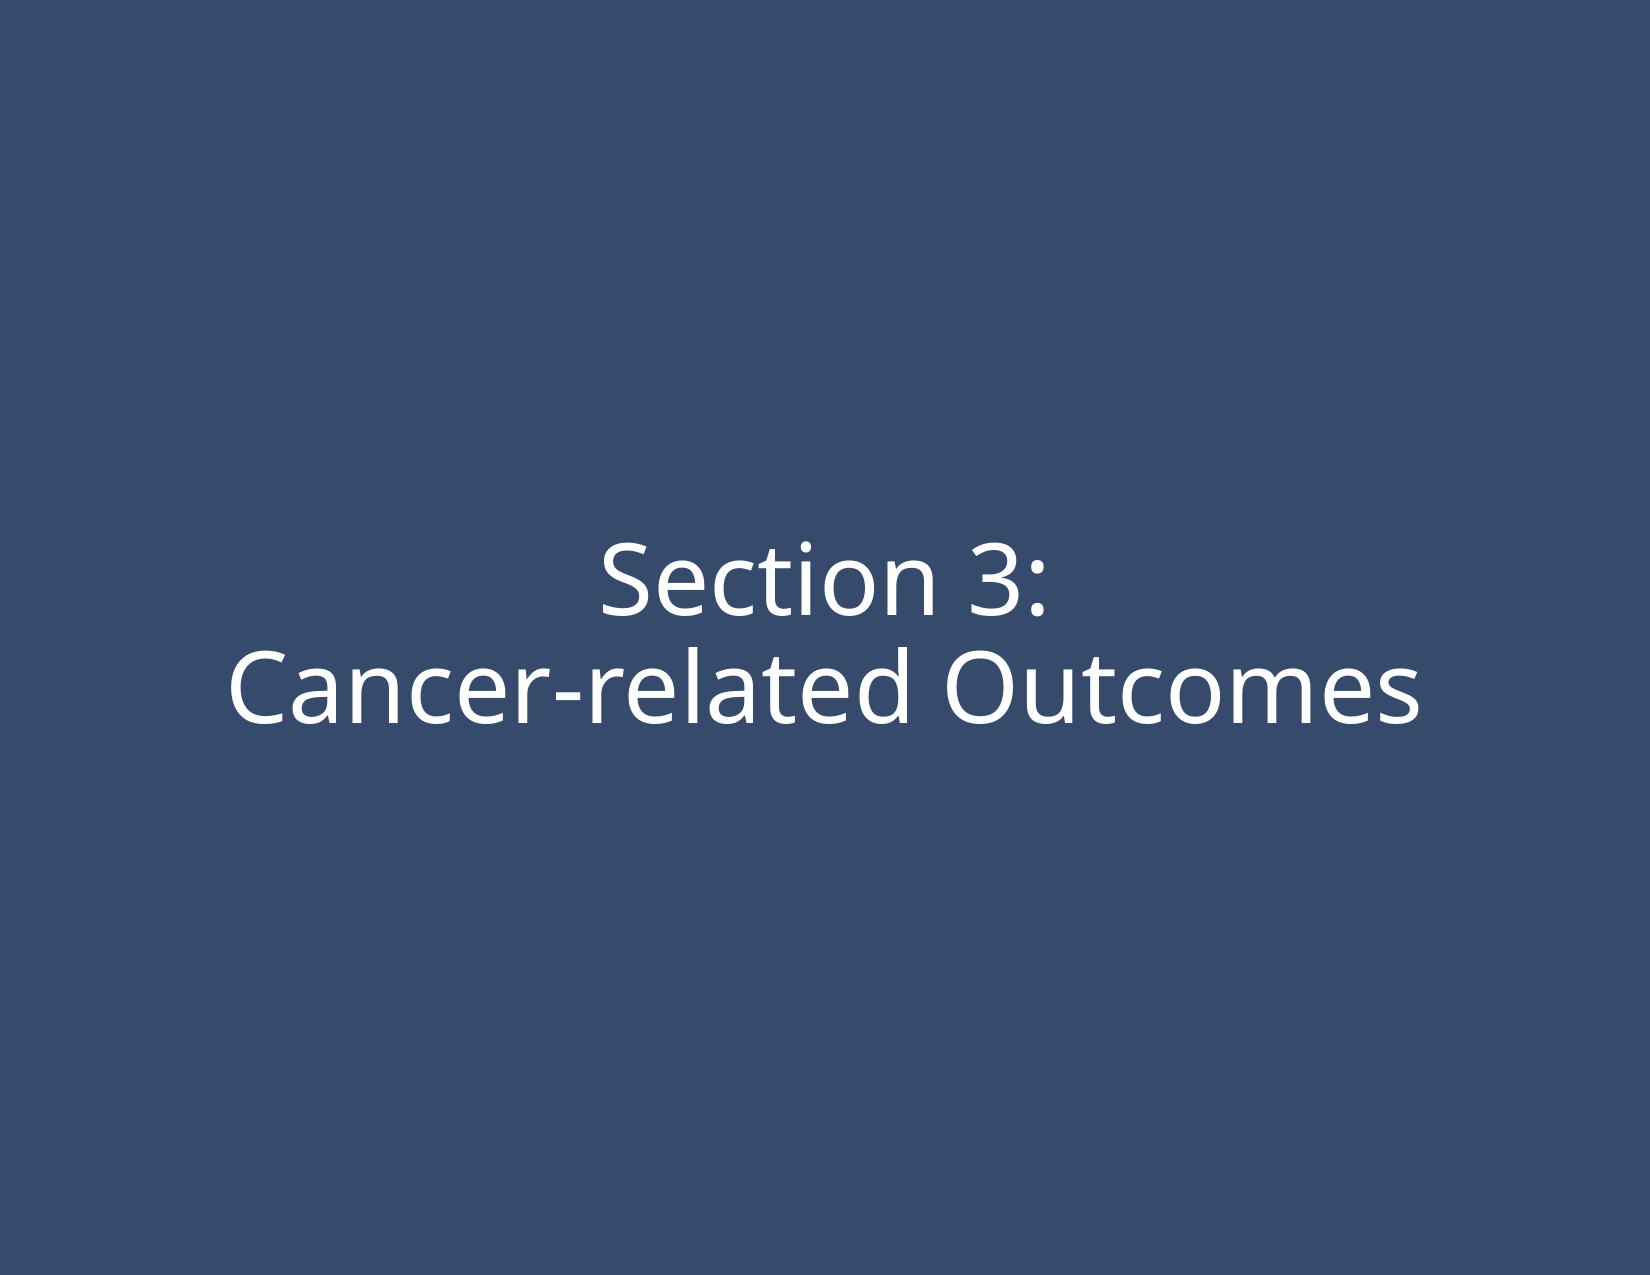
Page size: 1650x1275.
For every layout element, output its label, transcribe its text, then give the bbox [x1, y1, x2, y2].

title Section 3: Cancer-related Outcomes [123, 415, 1527, 860]
